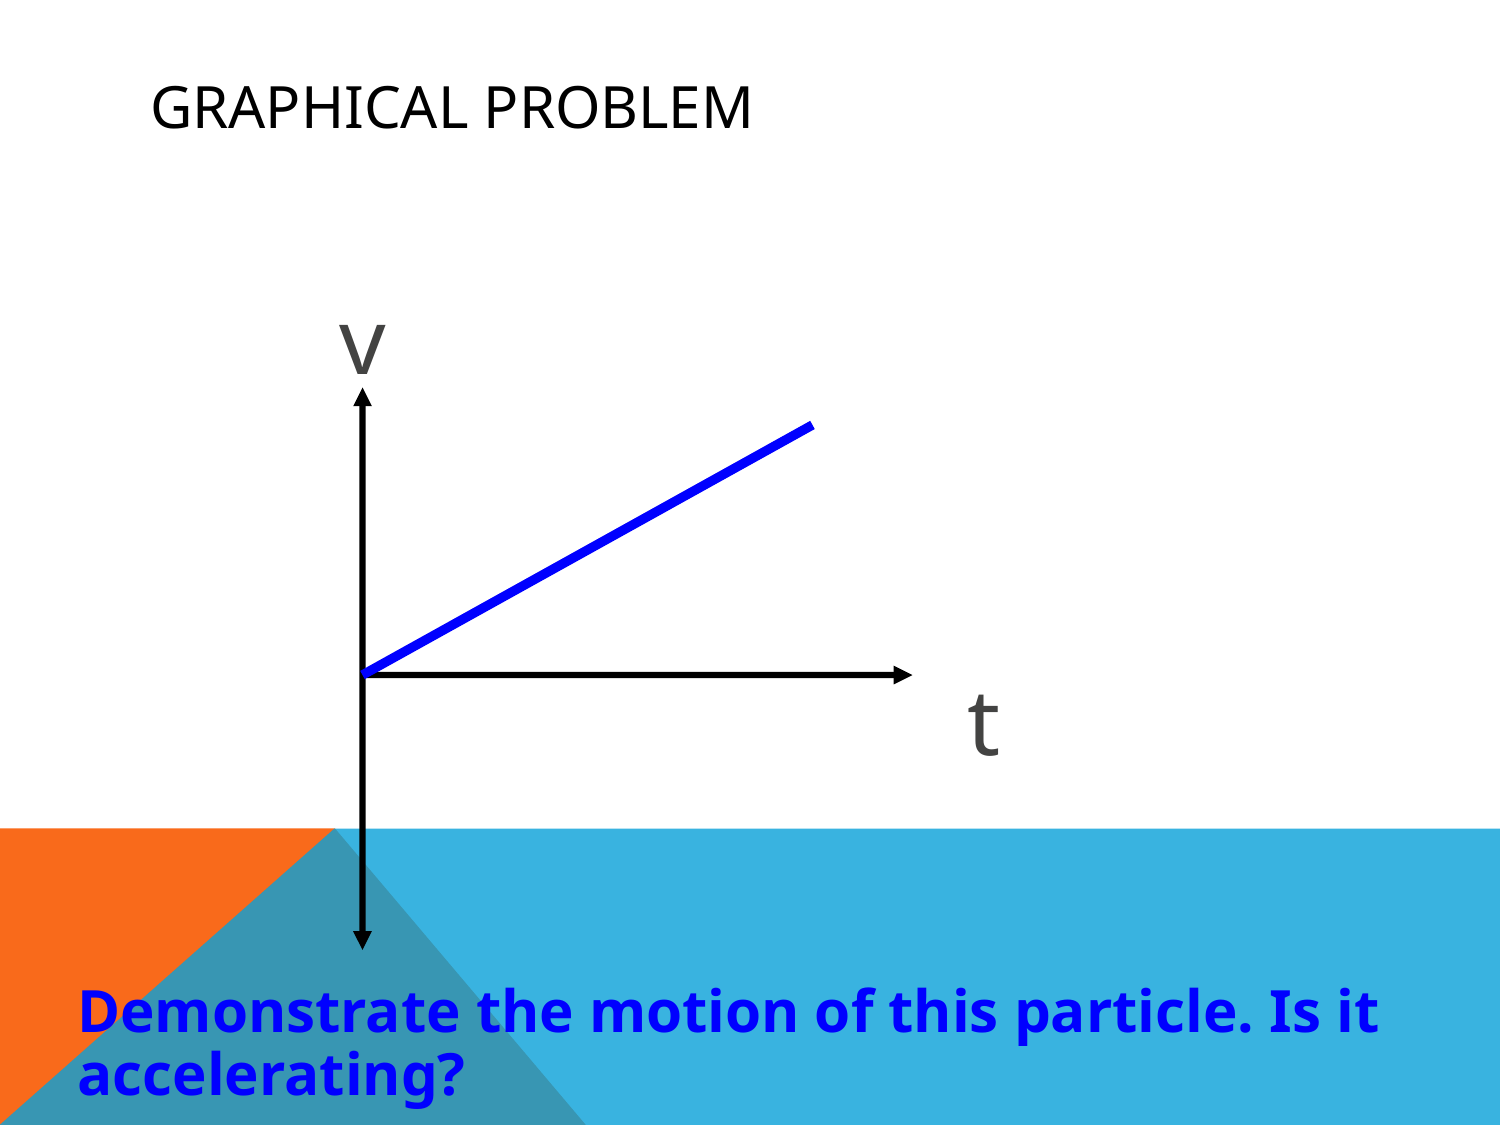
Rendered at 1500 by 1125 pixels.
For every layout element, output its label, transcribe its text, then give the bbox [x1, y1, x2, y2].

title Graphical Problem [135, 60, 1369, 150]
text_box t [952, 655, 1016, 781]
list Demonstrate the motion of this particle. Is it accelerating? [62, 975, 1450, 1125]
text_box [356, 676, 369, 950]
text_box [362, 668, 913, 682]
text_box v [324, 275, 401, 400]
